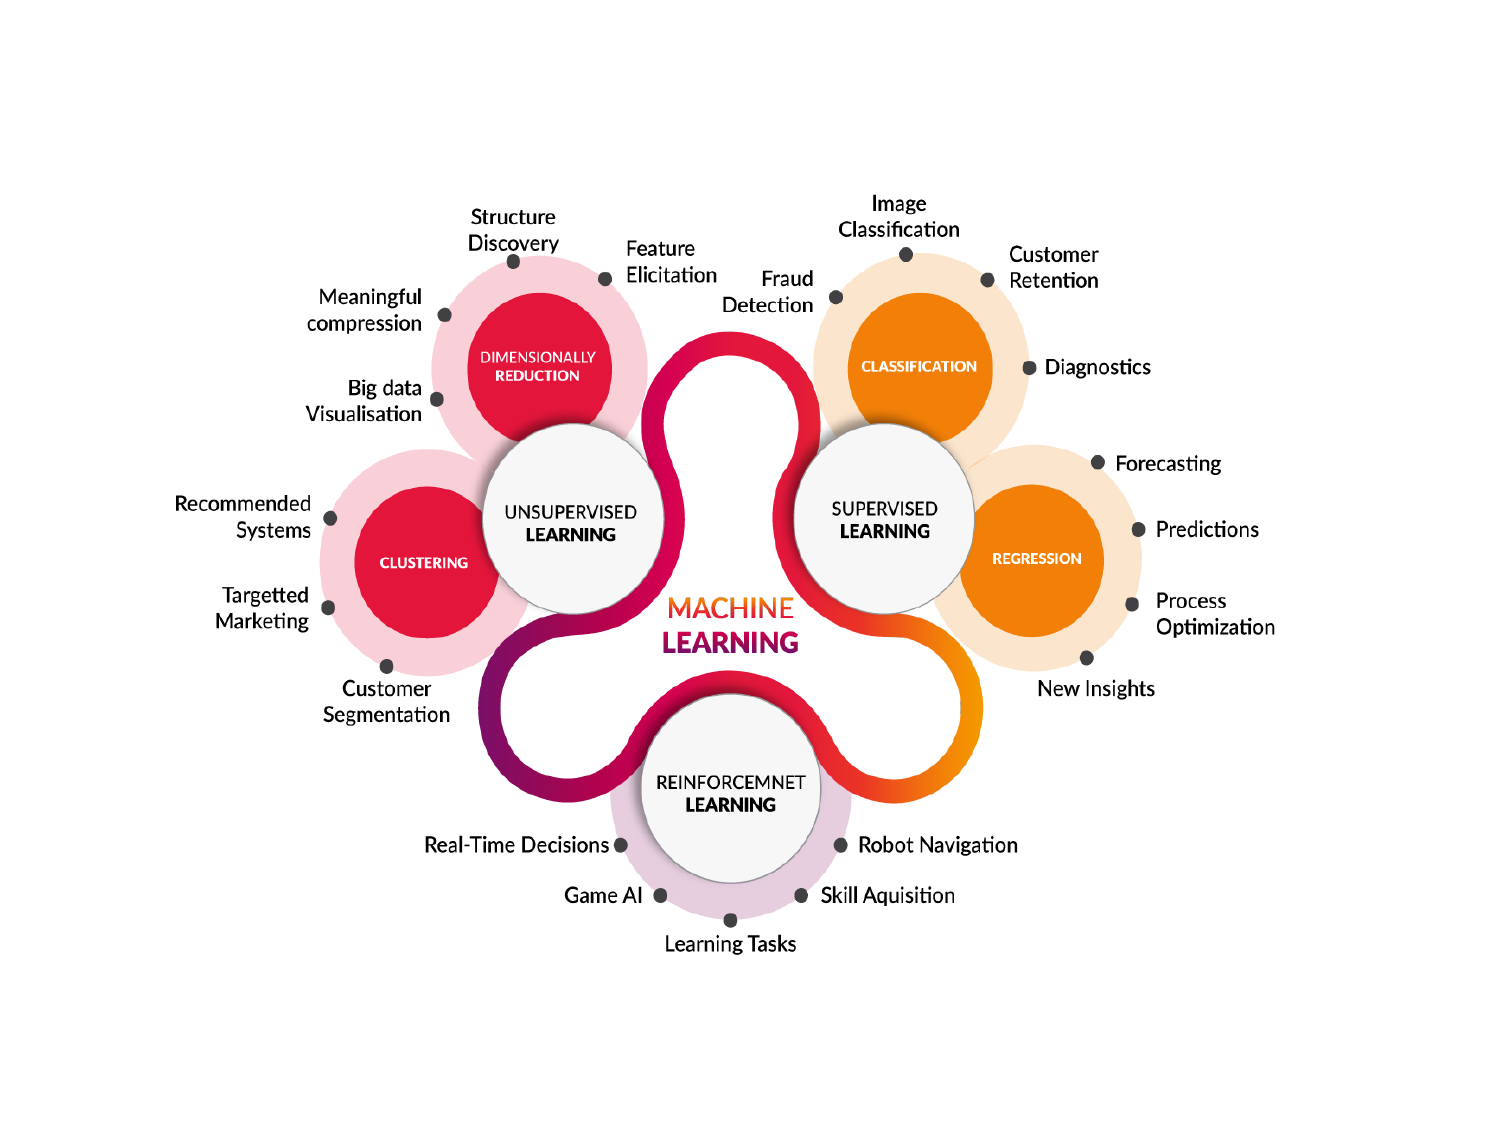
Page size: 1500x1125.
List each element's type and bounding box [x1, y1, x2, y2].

picture [156, 174, 1292, 982]
